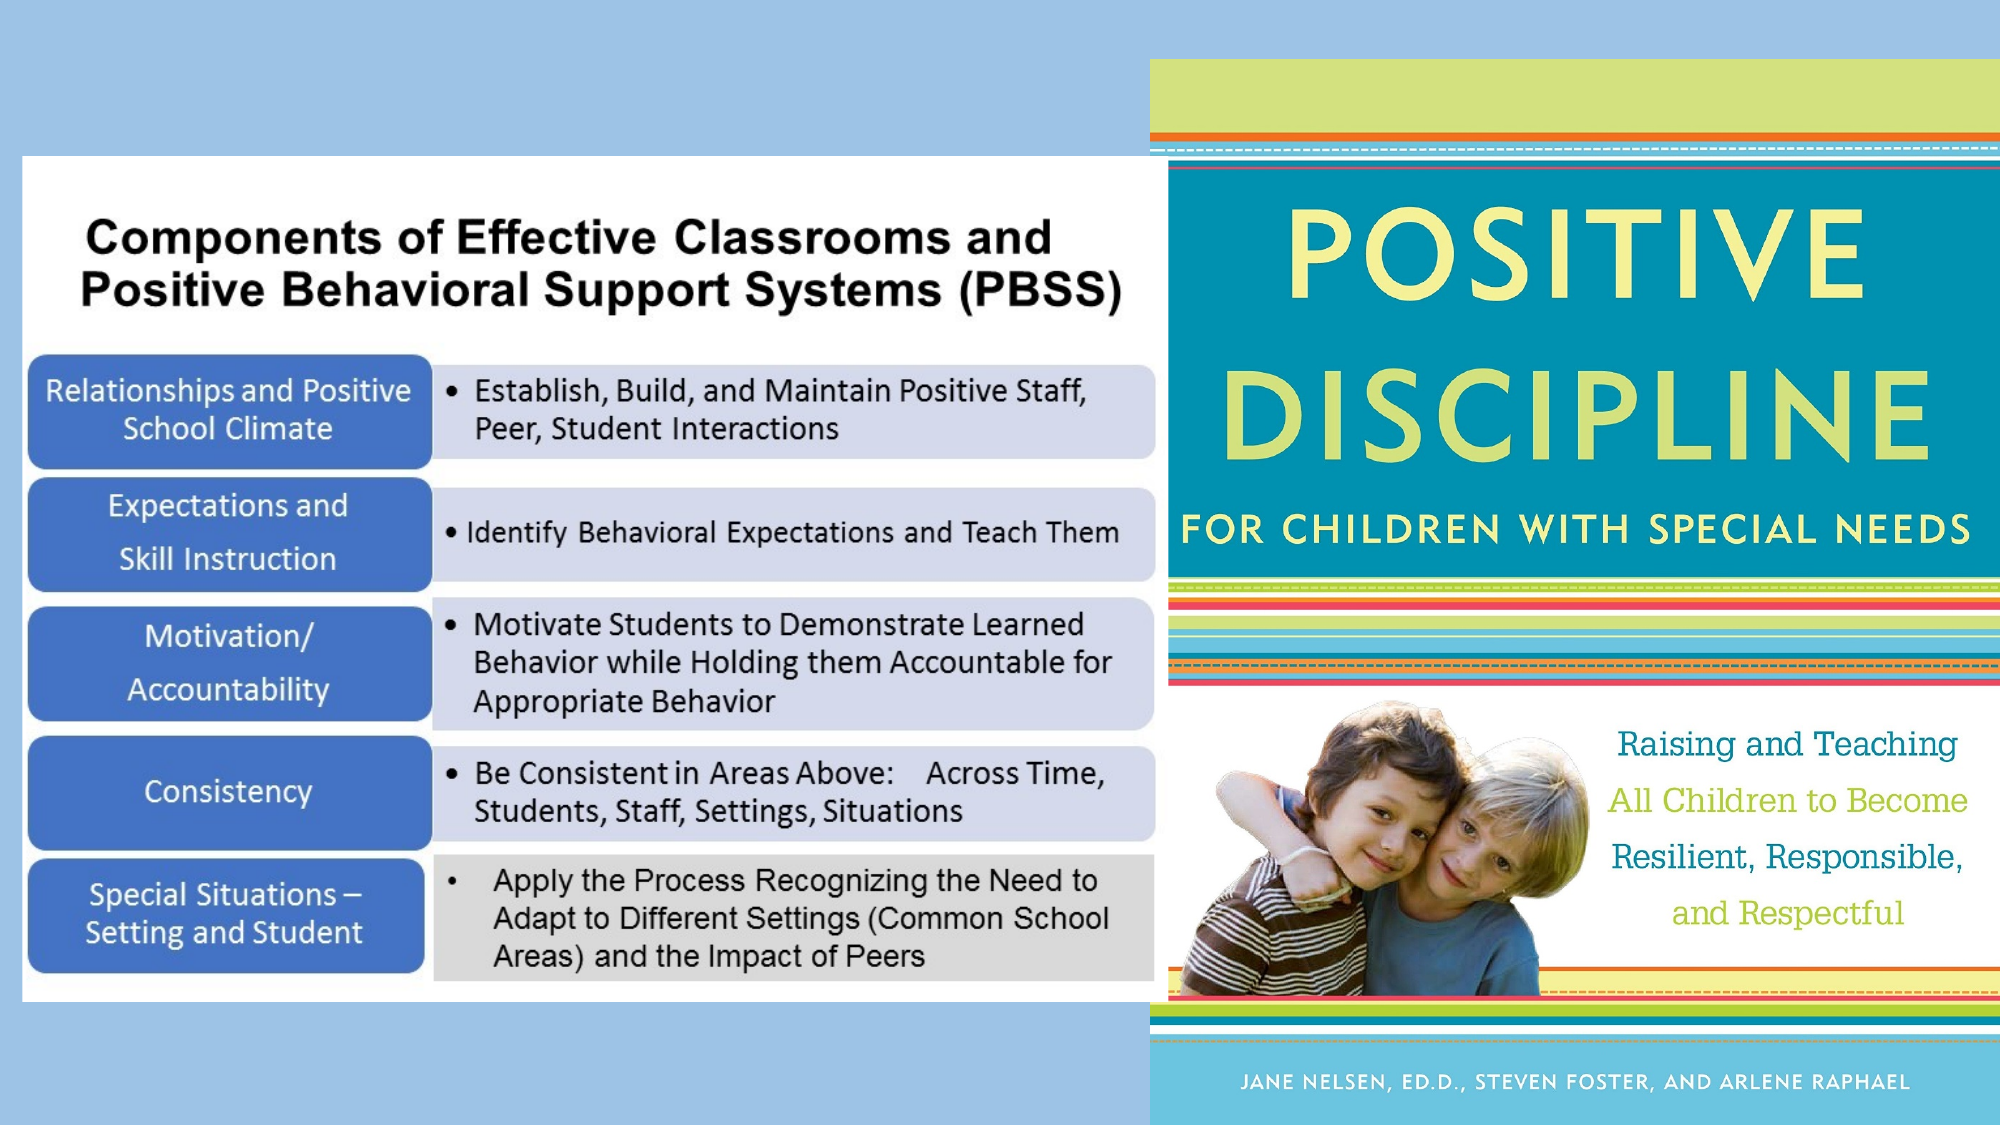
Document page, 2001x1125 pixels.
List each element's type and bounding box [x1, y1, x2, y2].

picture [22, 59, 2000, 1019]
picture [1150, 1022, 2000, 1125]
